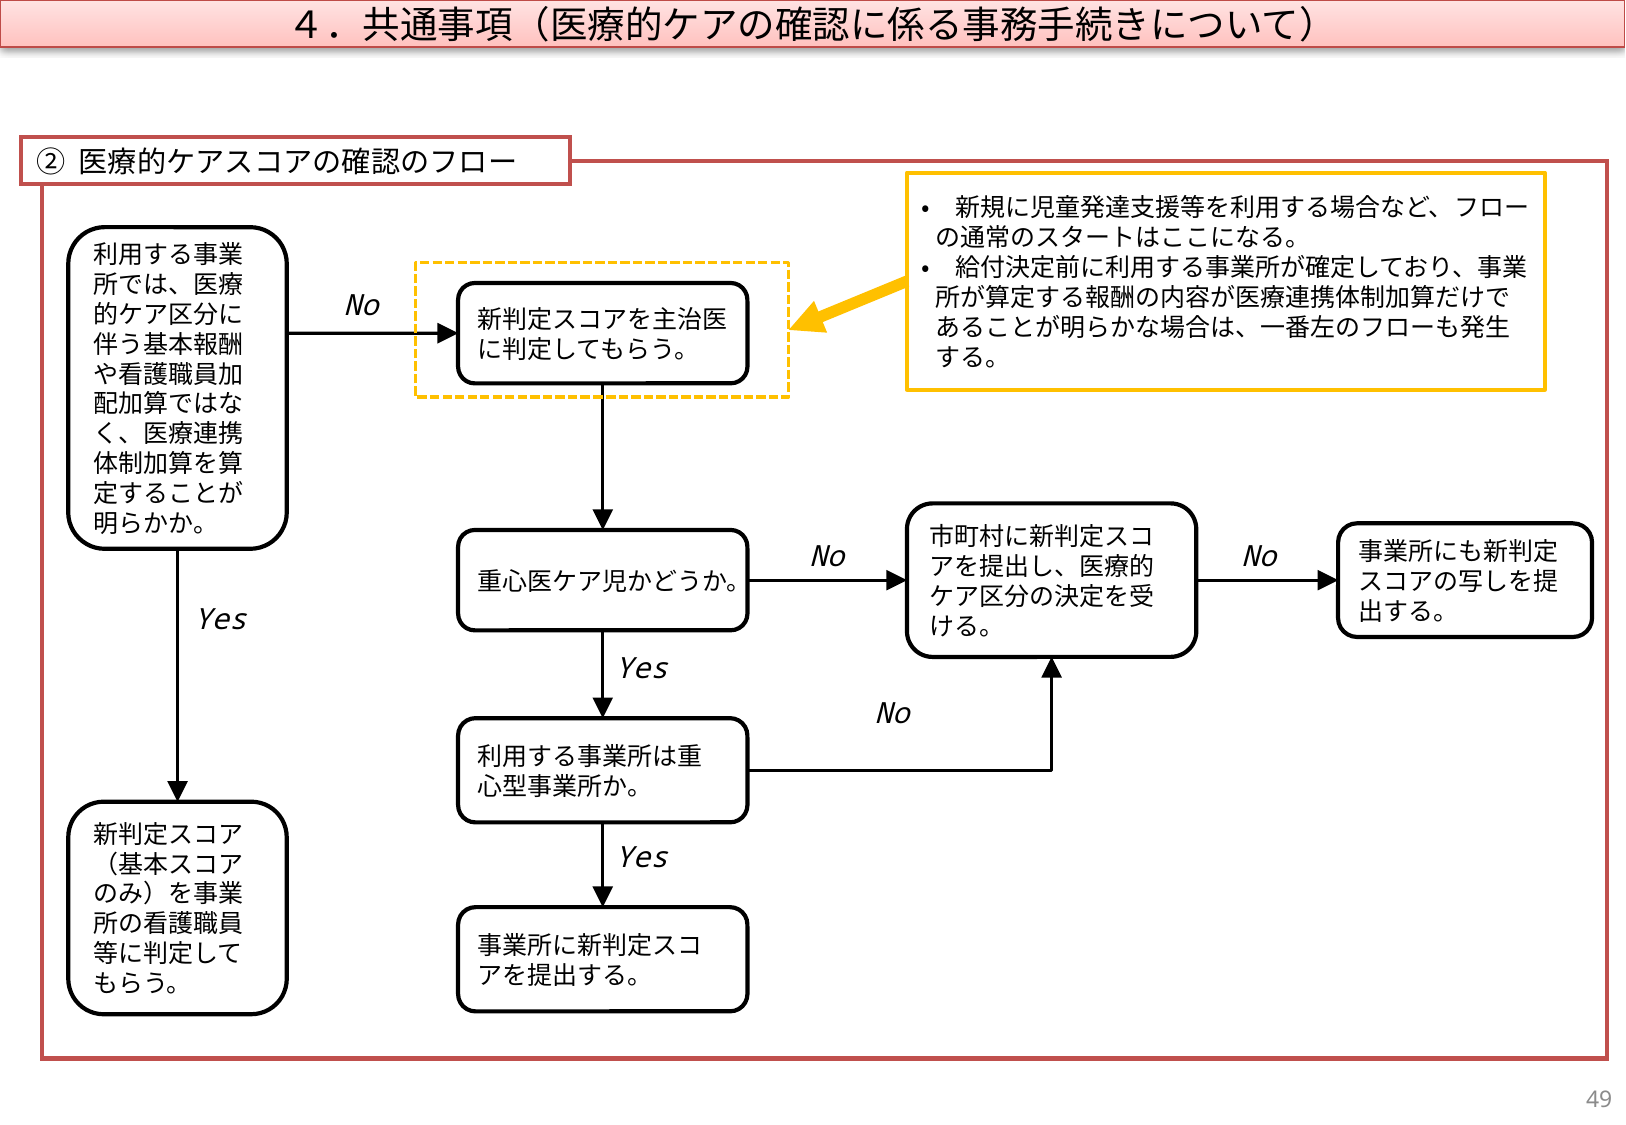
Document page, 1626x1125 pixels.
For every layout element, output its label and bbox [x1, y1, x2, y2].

text_box [0, 0, 1625, 48]
text_box [21, 137, 1608, 1059]
slide_number [1248, 1070, 1625, 1125]
